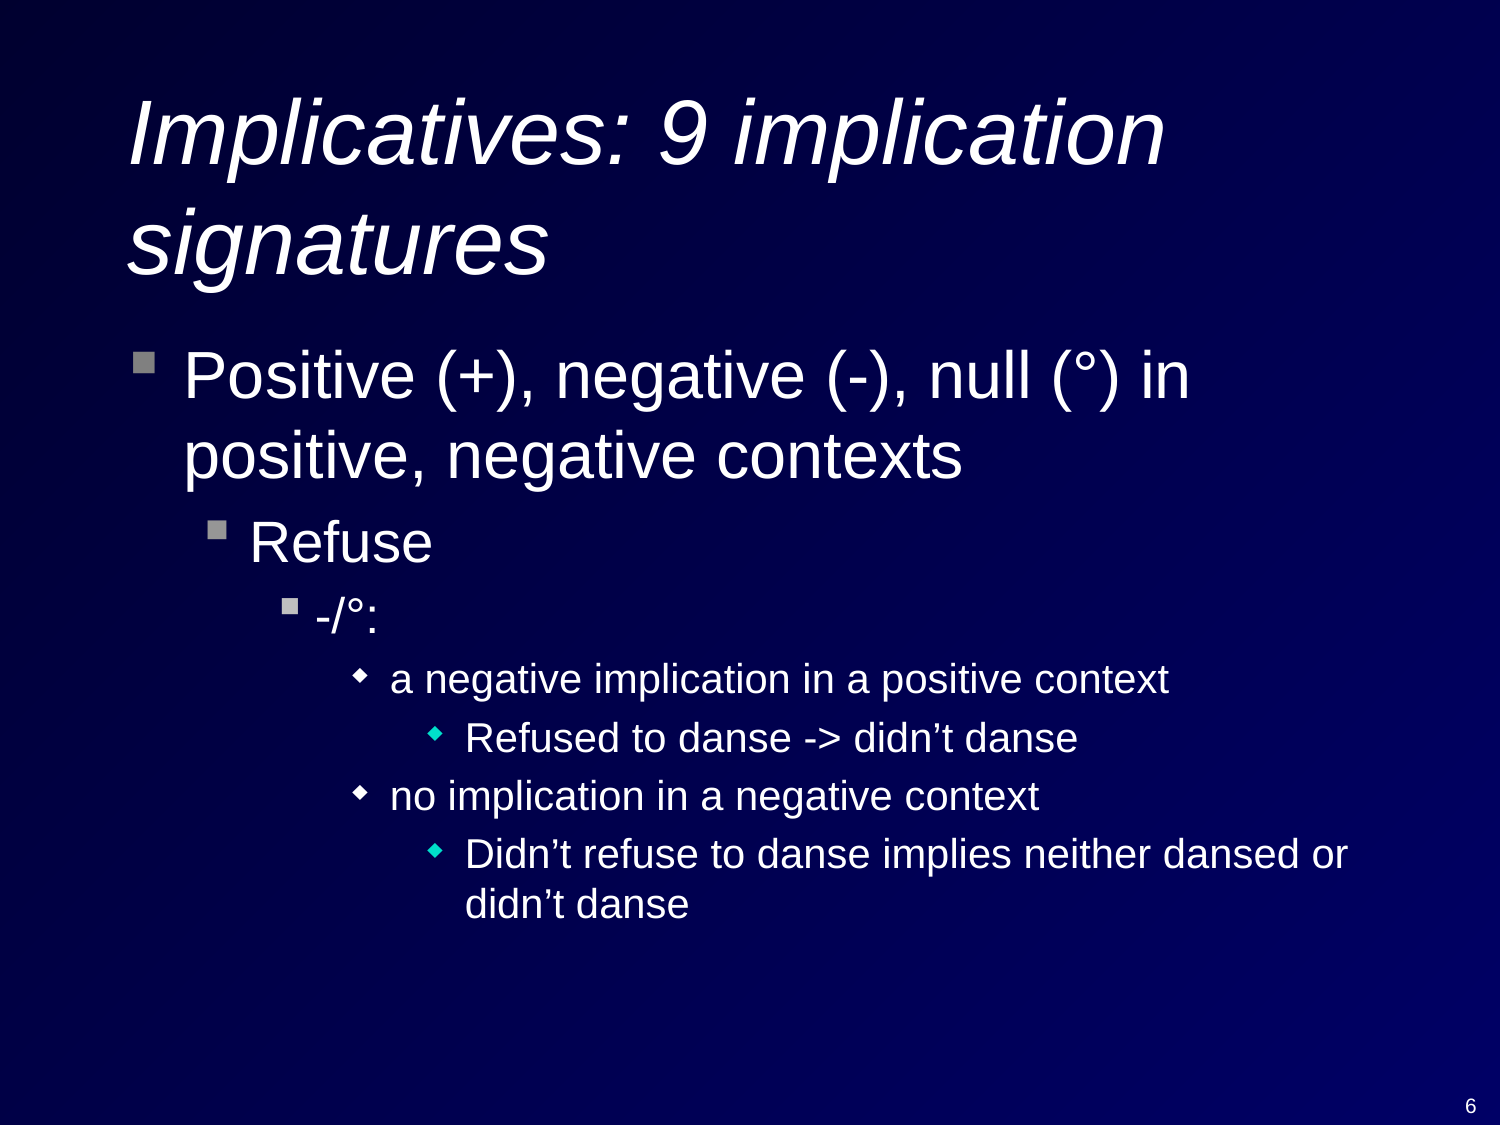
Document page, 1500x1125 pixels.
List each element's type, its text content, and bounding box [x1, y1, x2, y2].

title Implicatives: 9 implication signatures [111, 77, 1388, 288]
list Positive (+), negative (-), null (°) in positive, negative contexts Refuse -/°: a negative implication in a positive context Refused to danse -> didn’t danse no implication in a negative context Didn’t refuse to danse implies neither dansed or didn’t danse [111, 324, 1388, 1001]
